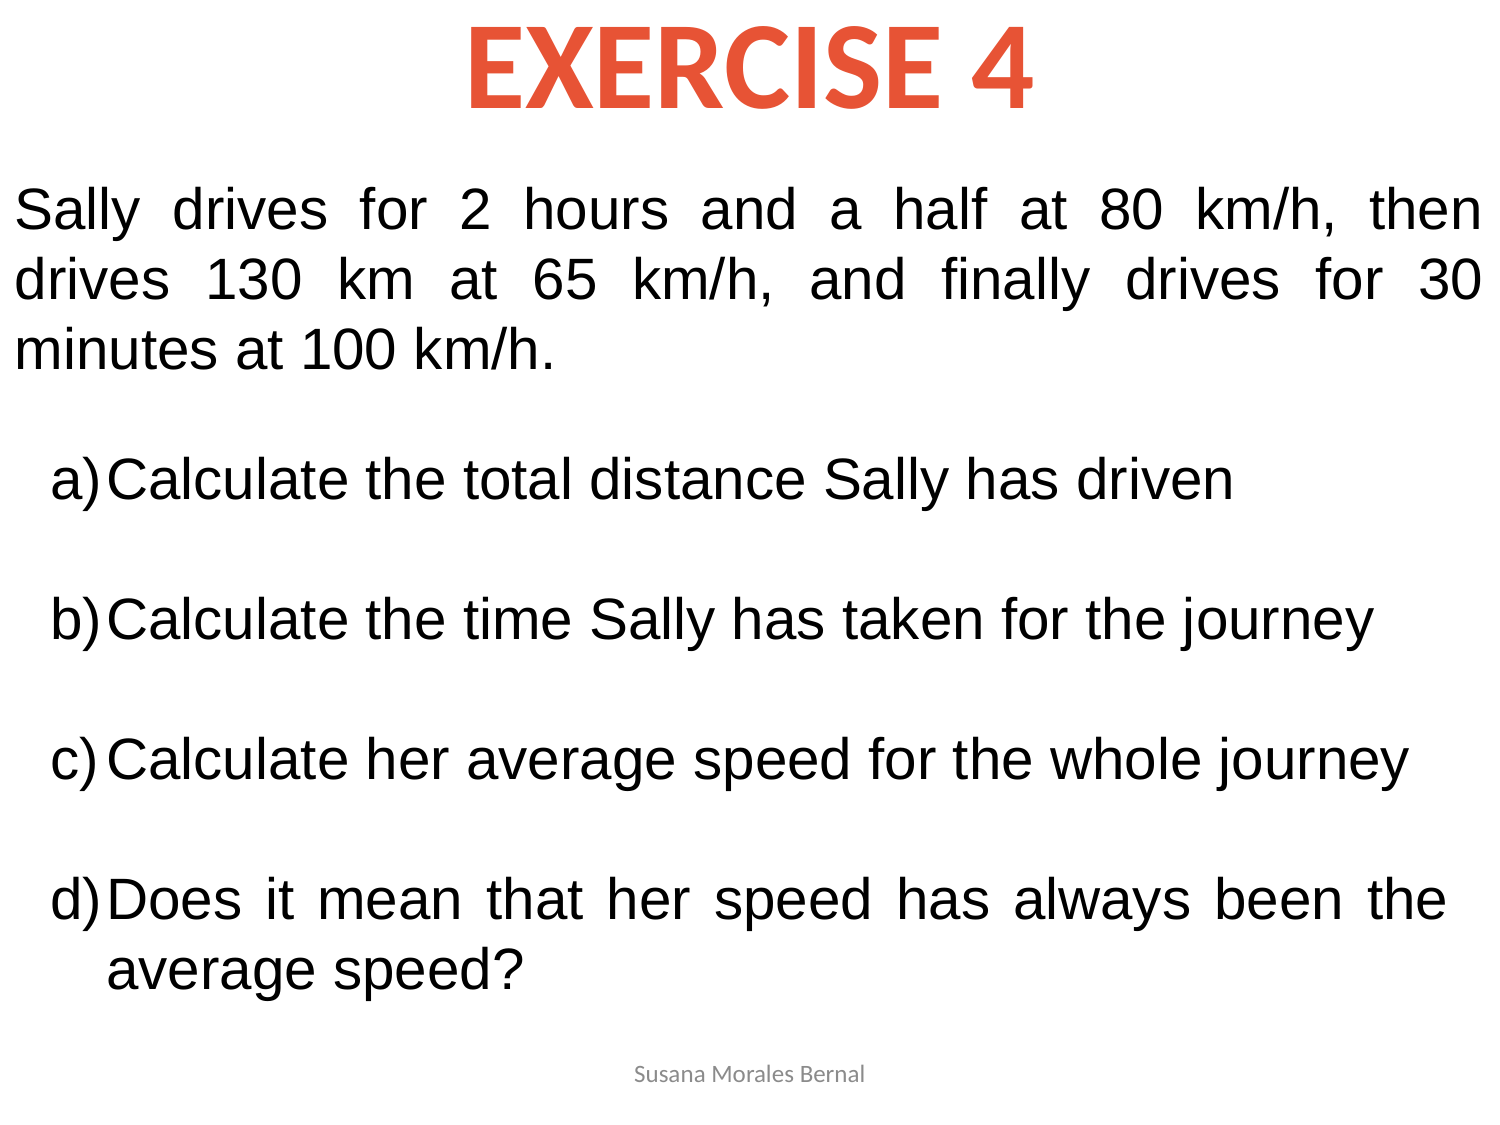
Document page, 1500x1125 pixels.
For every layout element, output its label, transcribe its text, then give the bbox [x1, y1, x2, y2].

text_box Sally drives for 2 hours and a half at 80 km/h, then drives 130 km at 65 km/h, and finally drives for 30 minutes at 100 km/h. [0, 164, 1500, 389]
text_box Calculate the total distance Sally has driven Calculate the time Sally has taken for the journey Calculate her average speed for the whole journey Does it mean that her speed has always been the average speed? [35, 433, 1465, 1009]
footer Susana Morales Bernal [512, 1042, 988, 1103]
title EXERCISE 4 [74, 0, 1426, 153]
